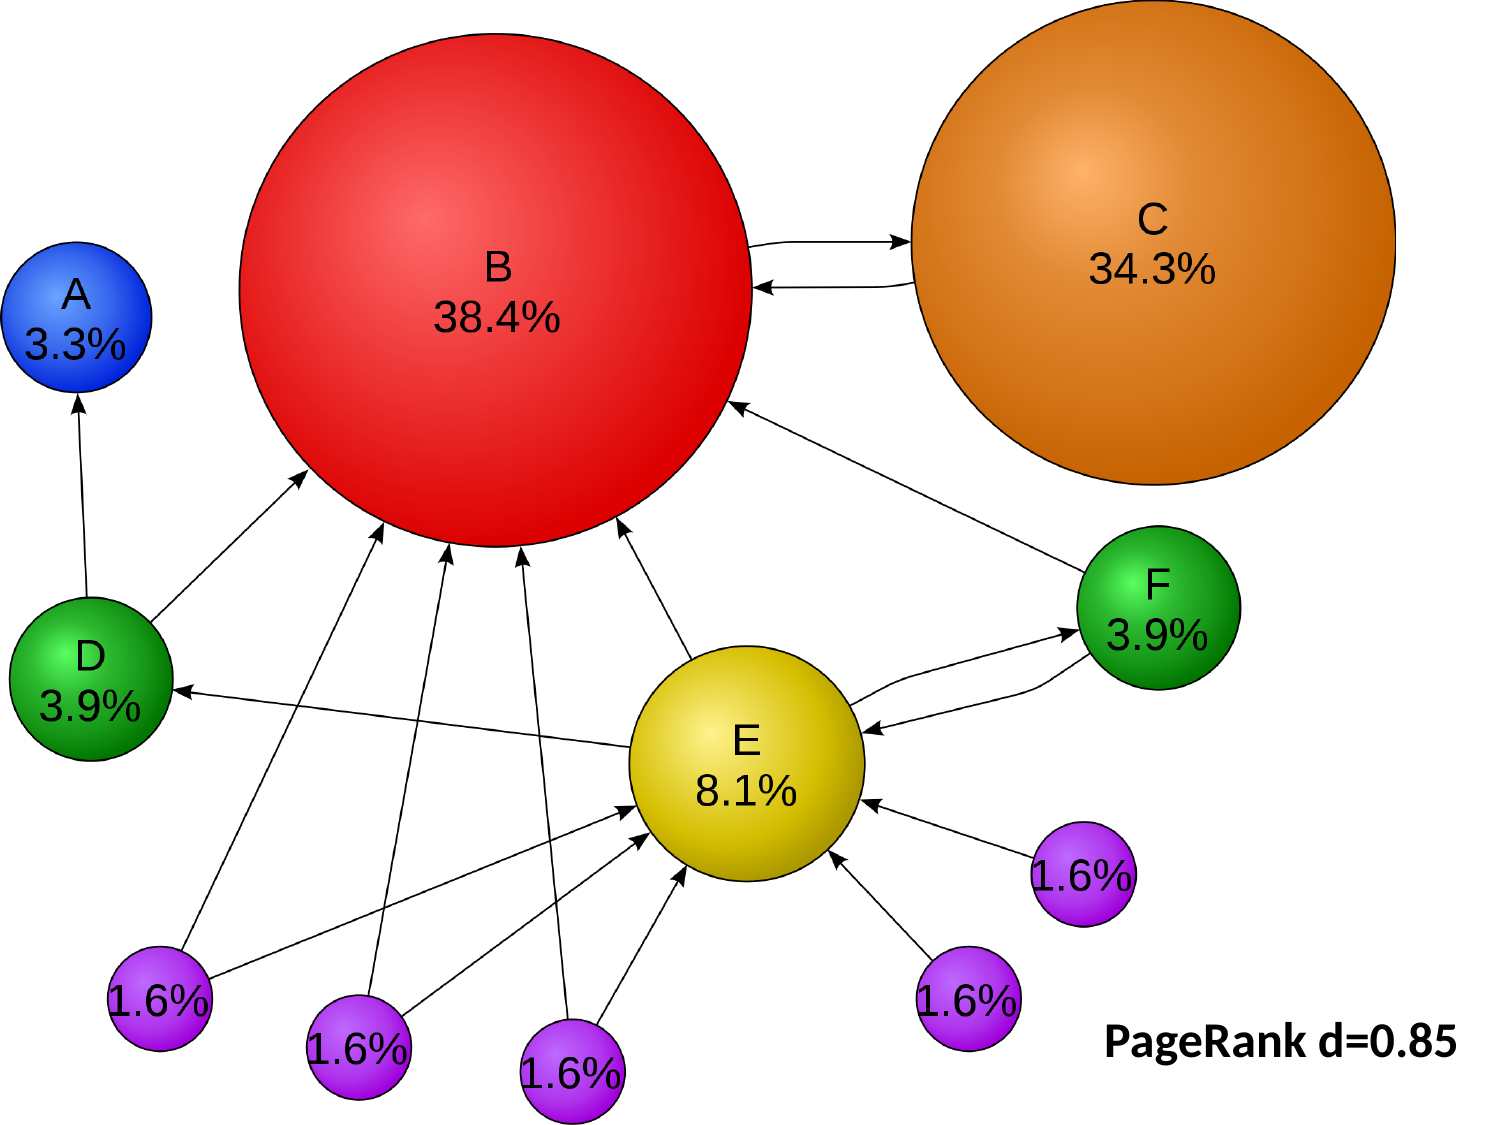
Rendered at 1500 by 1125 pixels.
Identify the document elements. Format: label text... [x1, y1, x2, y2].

picture [0, 0, 1396, 1125]
text_box PageRank d=0.85 [1400, 999, 1474, 1075]
